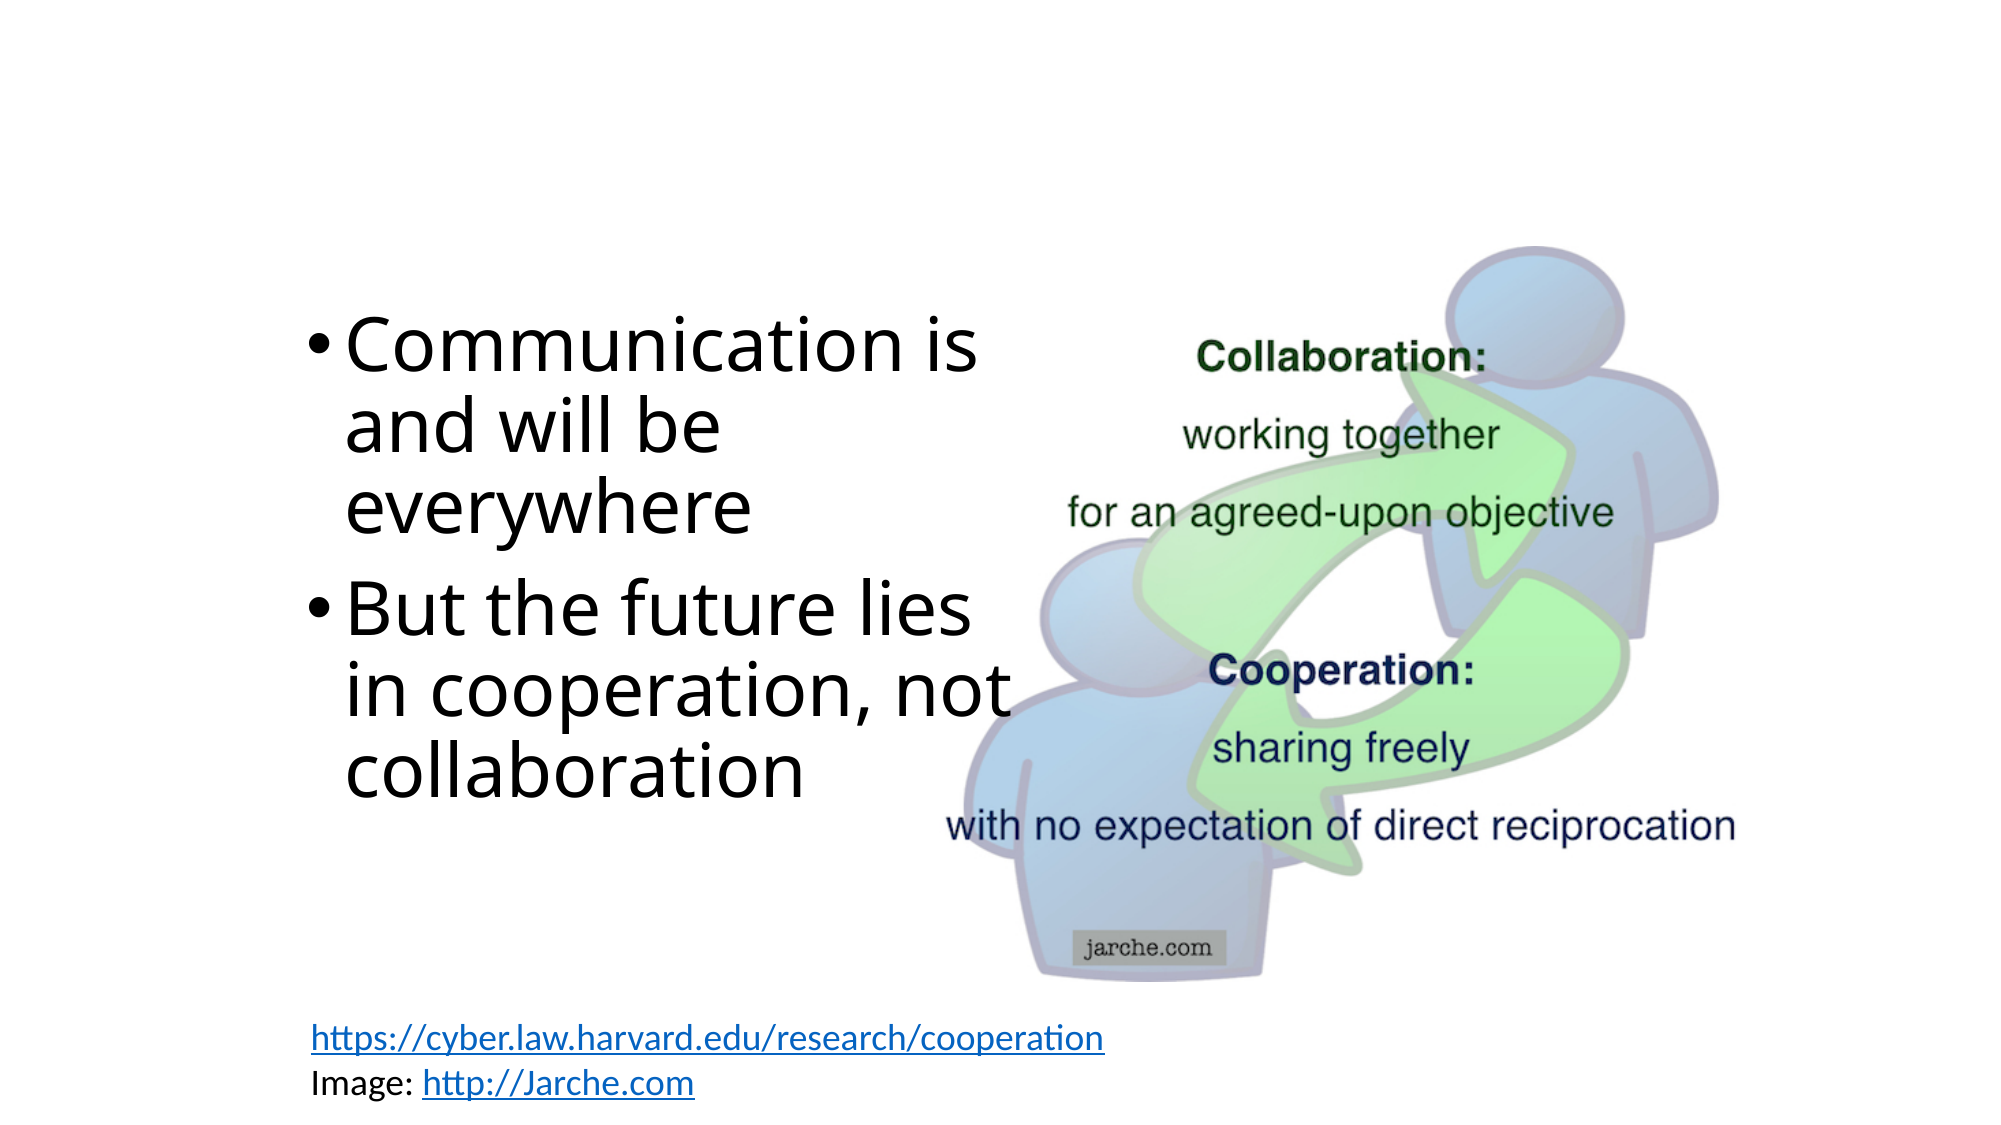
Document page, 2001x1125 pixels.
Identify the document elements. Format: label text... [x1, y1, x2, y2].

list Communication is and will be everywhere But the future lies in cooperation, not collaboration [291, 299, 1048, 1014]
text_box https://cyber.law.harvard.edu/research/cooperation Image: http://Jarche.com [295, 1005, 1677, 1110]
picture [852, 246, 1831, 982]
